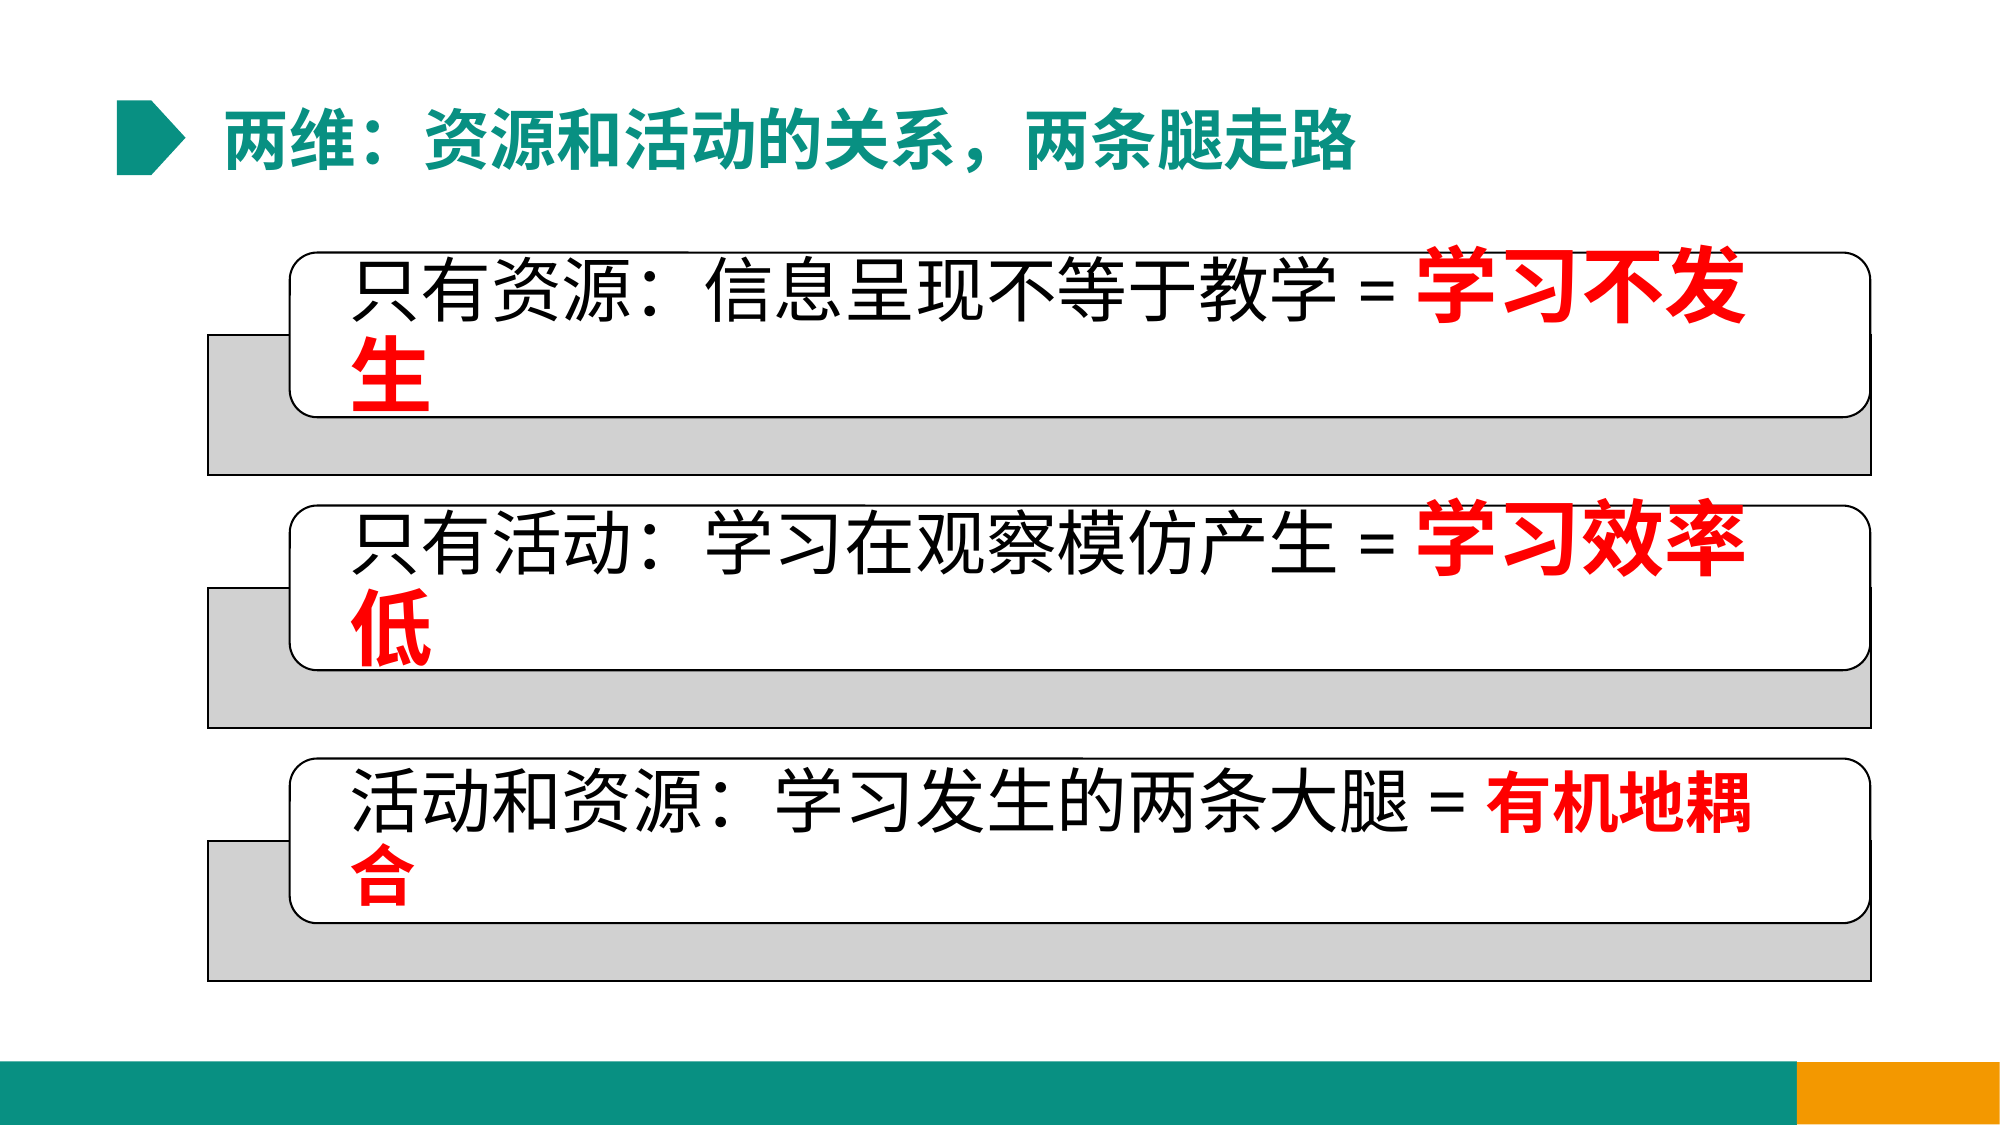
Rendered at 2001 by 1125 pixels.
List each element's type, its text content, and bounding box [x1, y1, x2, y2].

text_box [208, 243, 1872, 991]
text_box 两维：资源和活动的关系，两条腿走路 [208, 99, 1894, 187]
